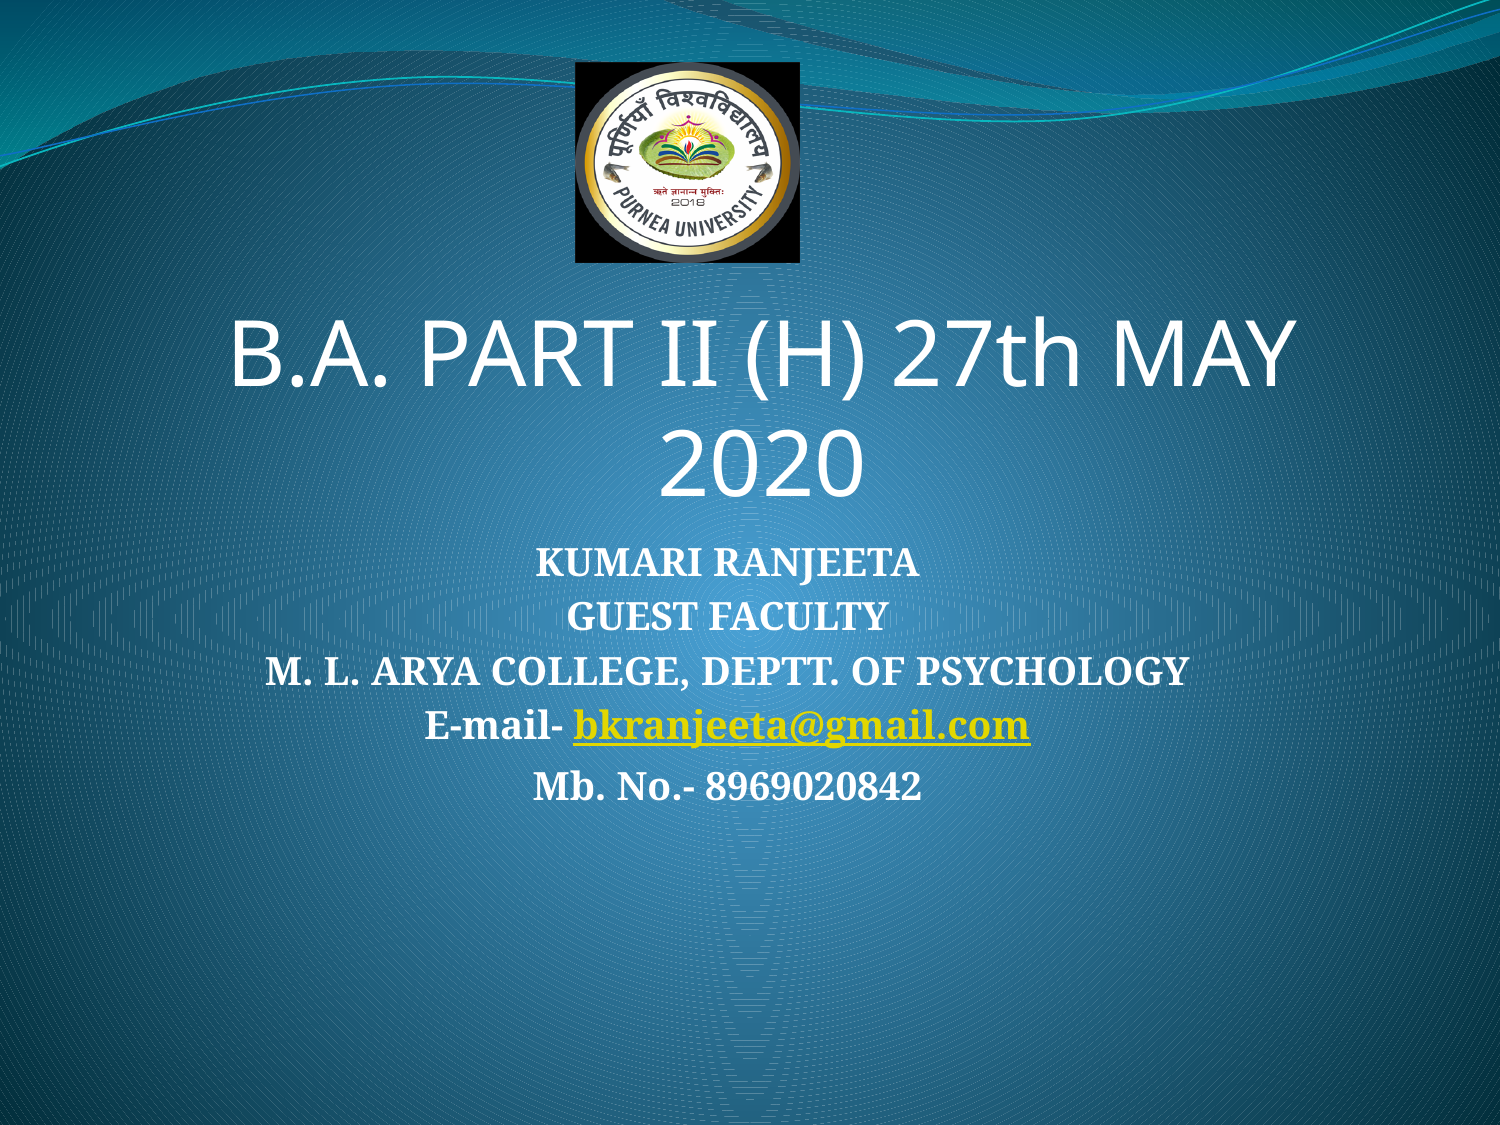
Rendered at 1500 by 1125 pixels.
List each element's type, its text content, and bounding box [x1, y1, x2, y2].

subtitle KUMARI RANJEETA GUEST FACULTY M. L. ARYA COLLEGE, DEPTT. OF PSYCHOLOGY E-mail- bkranjeeta@gmail.com Mb. No.- 8969020842 [87, 529, 1376, 818]
picture [574, 62, 801, 263]
title [150, 287, 1413, 538]
text_box B.A. PART II (H) 27th MAY 2020 [199, 287, 1325, 523]
